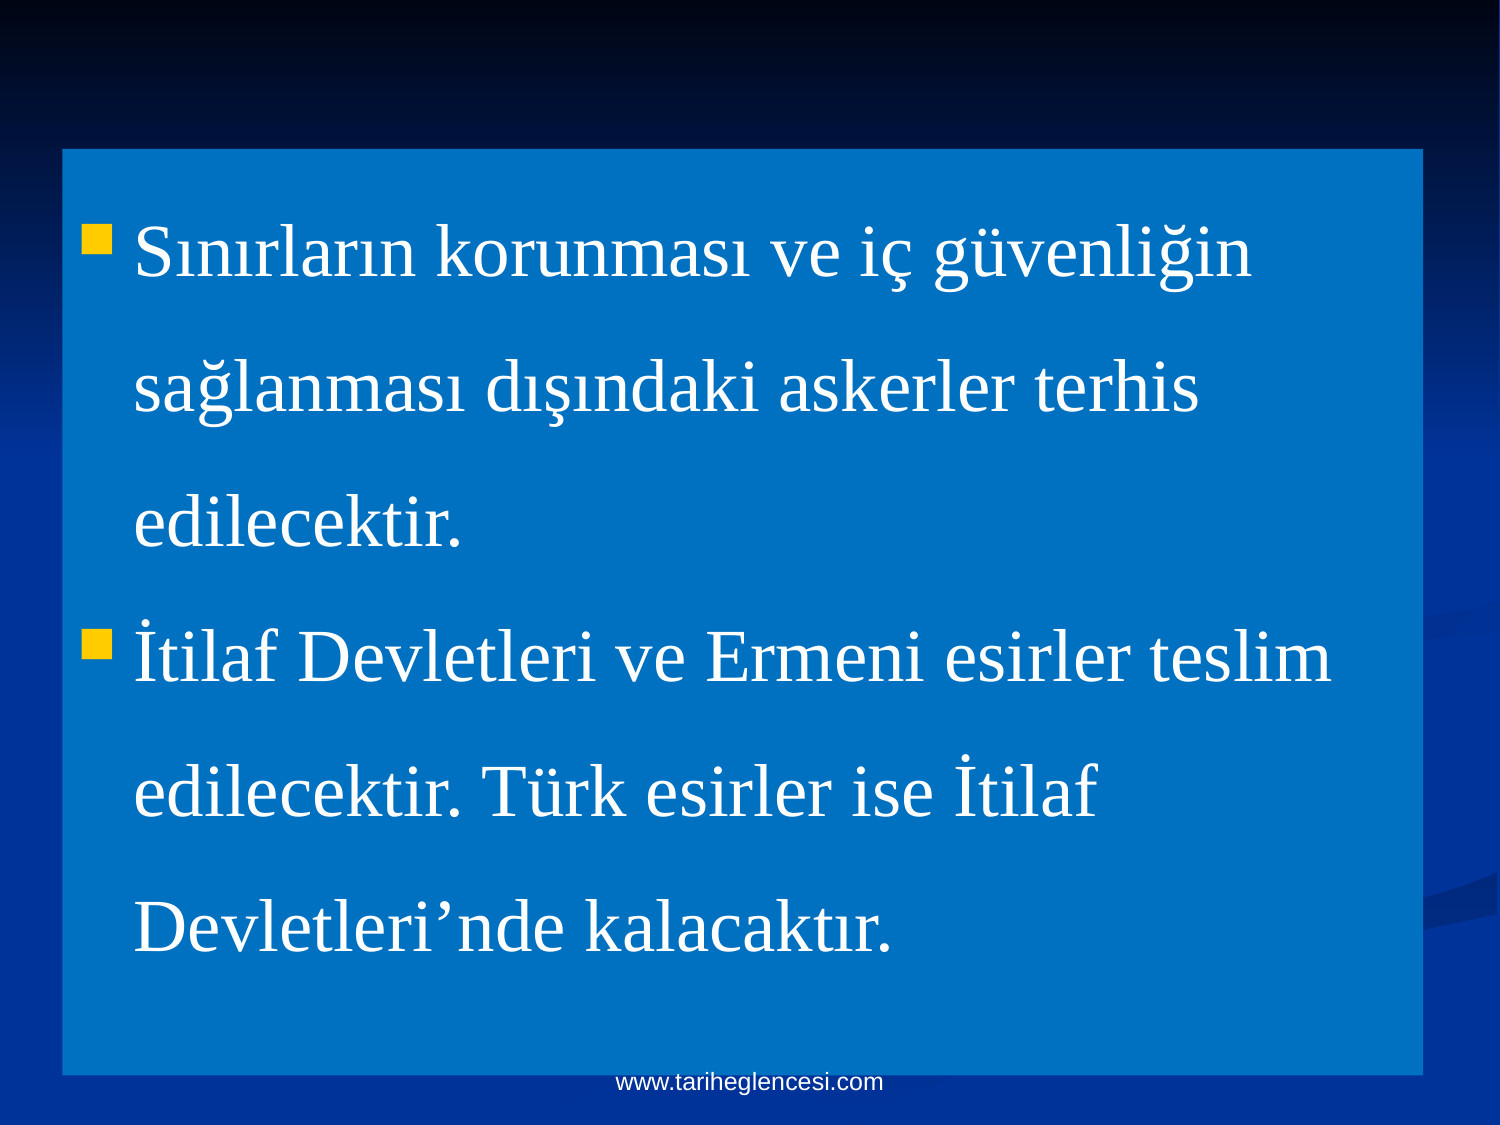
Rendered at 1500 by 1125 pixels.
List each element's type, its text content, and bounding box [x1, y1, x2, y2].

list Sınırların korunması ve iç güvenliğin sağlanması dışındaki askerler terhis edilecektir. İtilaf Devletleri ve Ermeni esirler teslim edilecektir. Türk esirler ise İtilaf Devletleri’nde kalacaktır. [62, 148, 1424, 1076]
footer www.tariheglencesi.com [512, 1025, 988, 1104]
